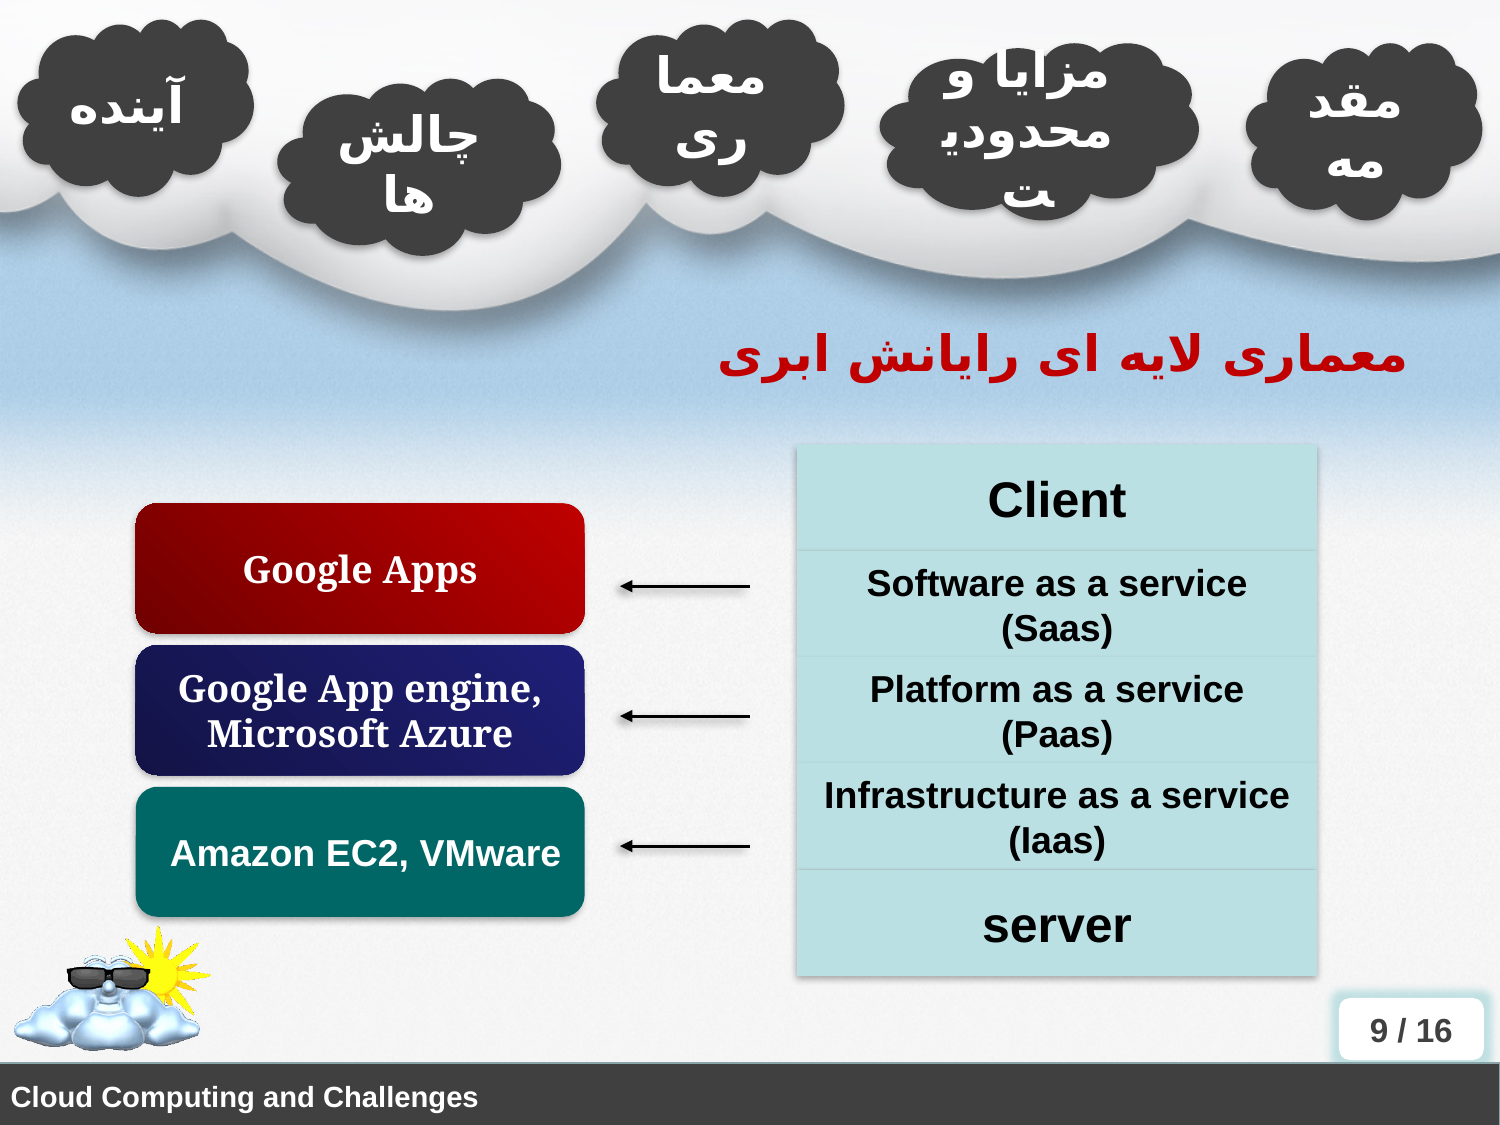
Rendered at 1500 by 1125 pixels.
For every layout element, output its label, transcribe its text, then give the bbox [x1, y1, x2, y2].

text_box Software as a service (Saas) [796, 550, 1318, 656]
text_box معماری [595, 18, 846, 198]
picture [0, 0, 1500, 1064]
text_box 9 / 16 [1338, 997, 1484, 1061]
text_box Infrastructure as a service (Iaas) [796, 762, 1318, 869]
text_box معماری لایه ای رایانش ابری [596, 314, 1424, 389]
text_box Client [796, 443, 1318, 550]
text_box مقدمه [1244, 42, 1484, 222]
text_box Cloud Computing and Challenges [0, 1062, 1500, 1125]
text_box Amazon EC2, VMware [134, 785, 586, 918]
text_box مزایا و محدودیت [878, 42, 1201, 222]
text_box Platform as a service (Paas) [796, 656, 1318, 762]
text_box چالش ها [276, 77, 563, 257]
text_box Google Apps [134, 502, 586, 635]
text_box آینده [16, 18, 255, 198]
text_box server [796, 869, 1318, 977]
text_box Google App engine, Microsoft Azure [134, 644, 586, 777]
